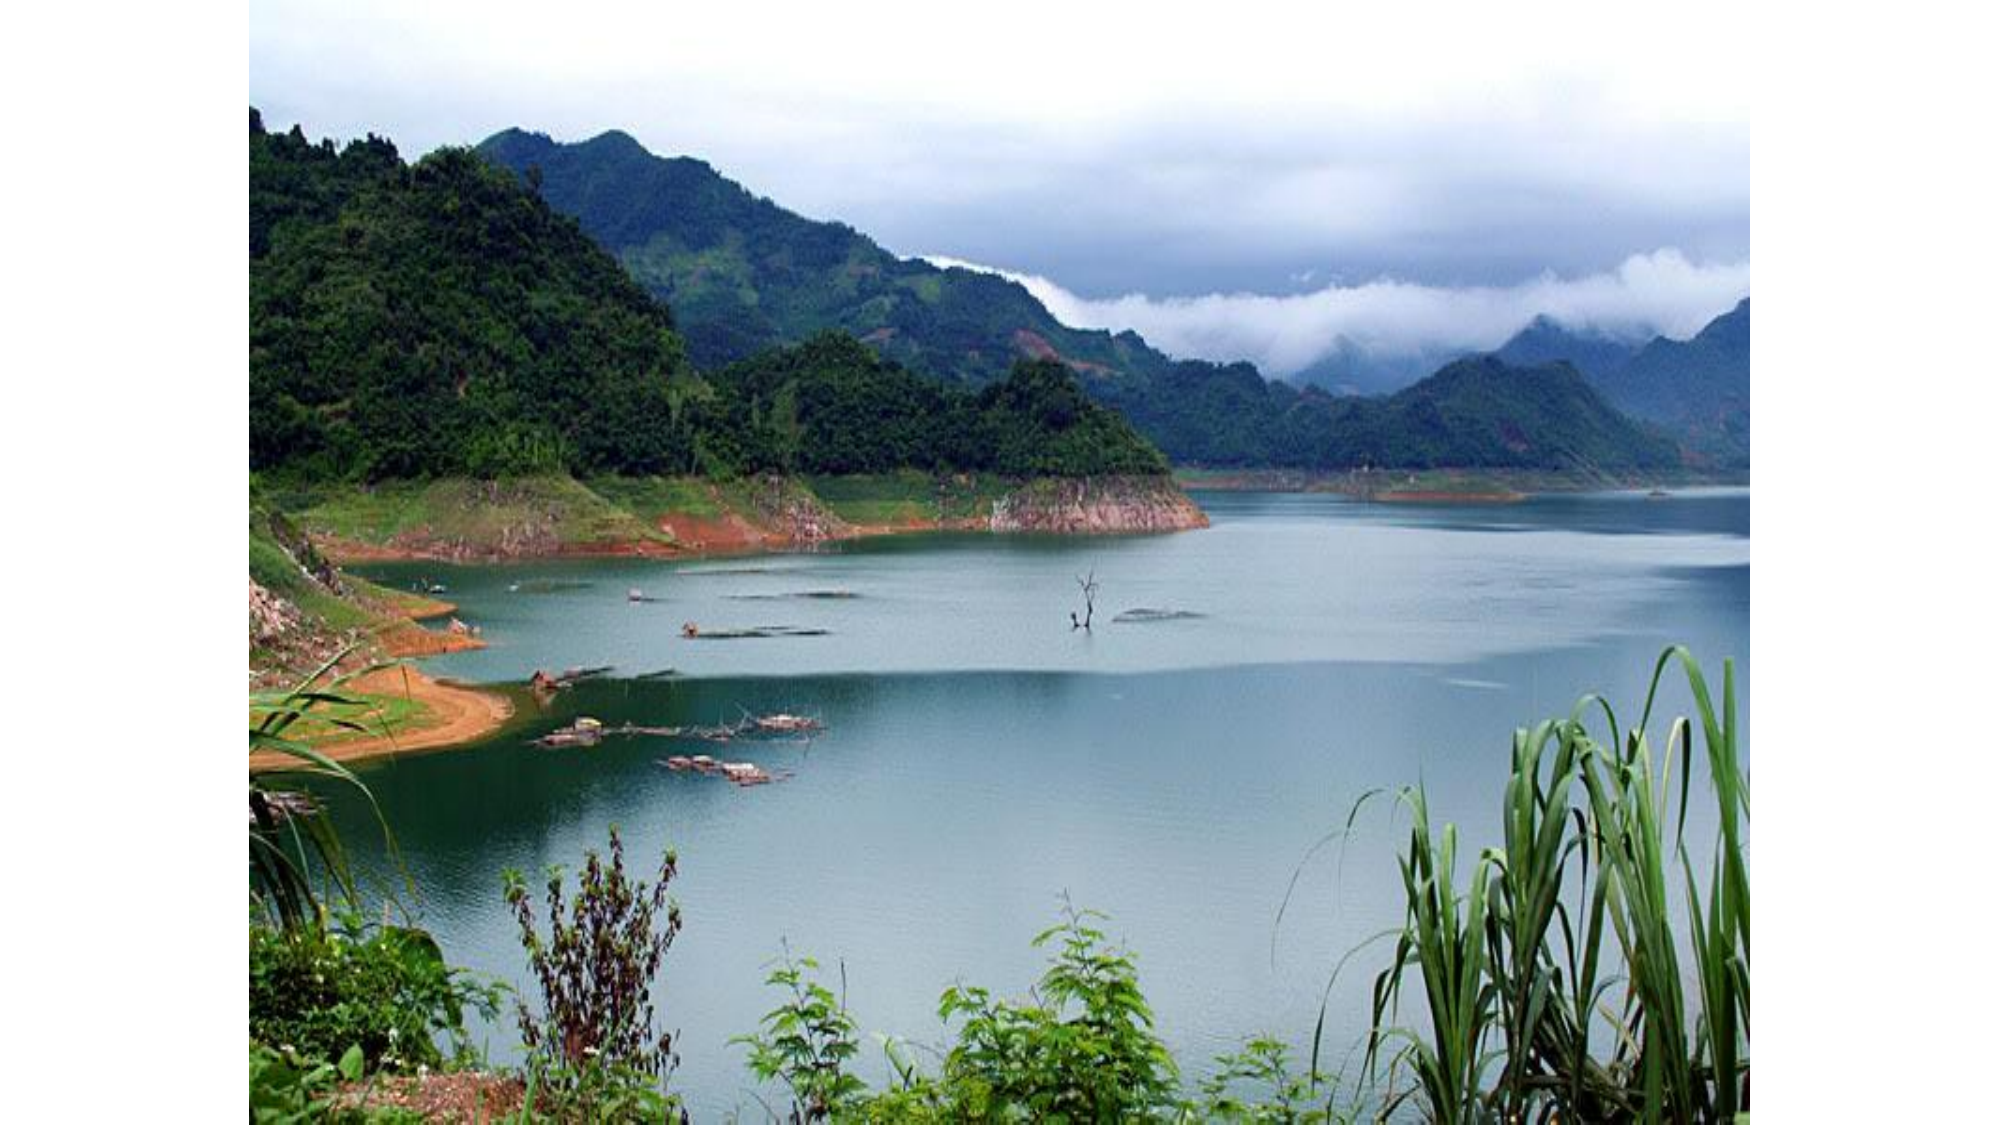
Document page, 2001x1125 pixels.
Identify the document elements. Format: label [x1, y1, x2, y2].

picture [249, 0, 1751, 1125]
